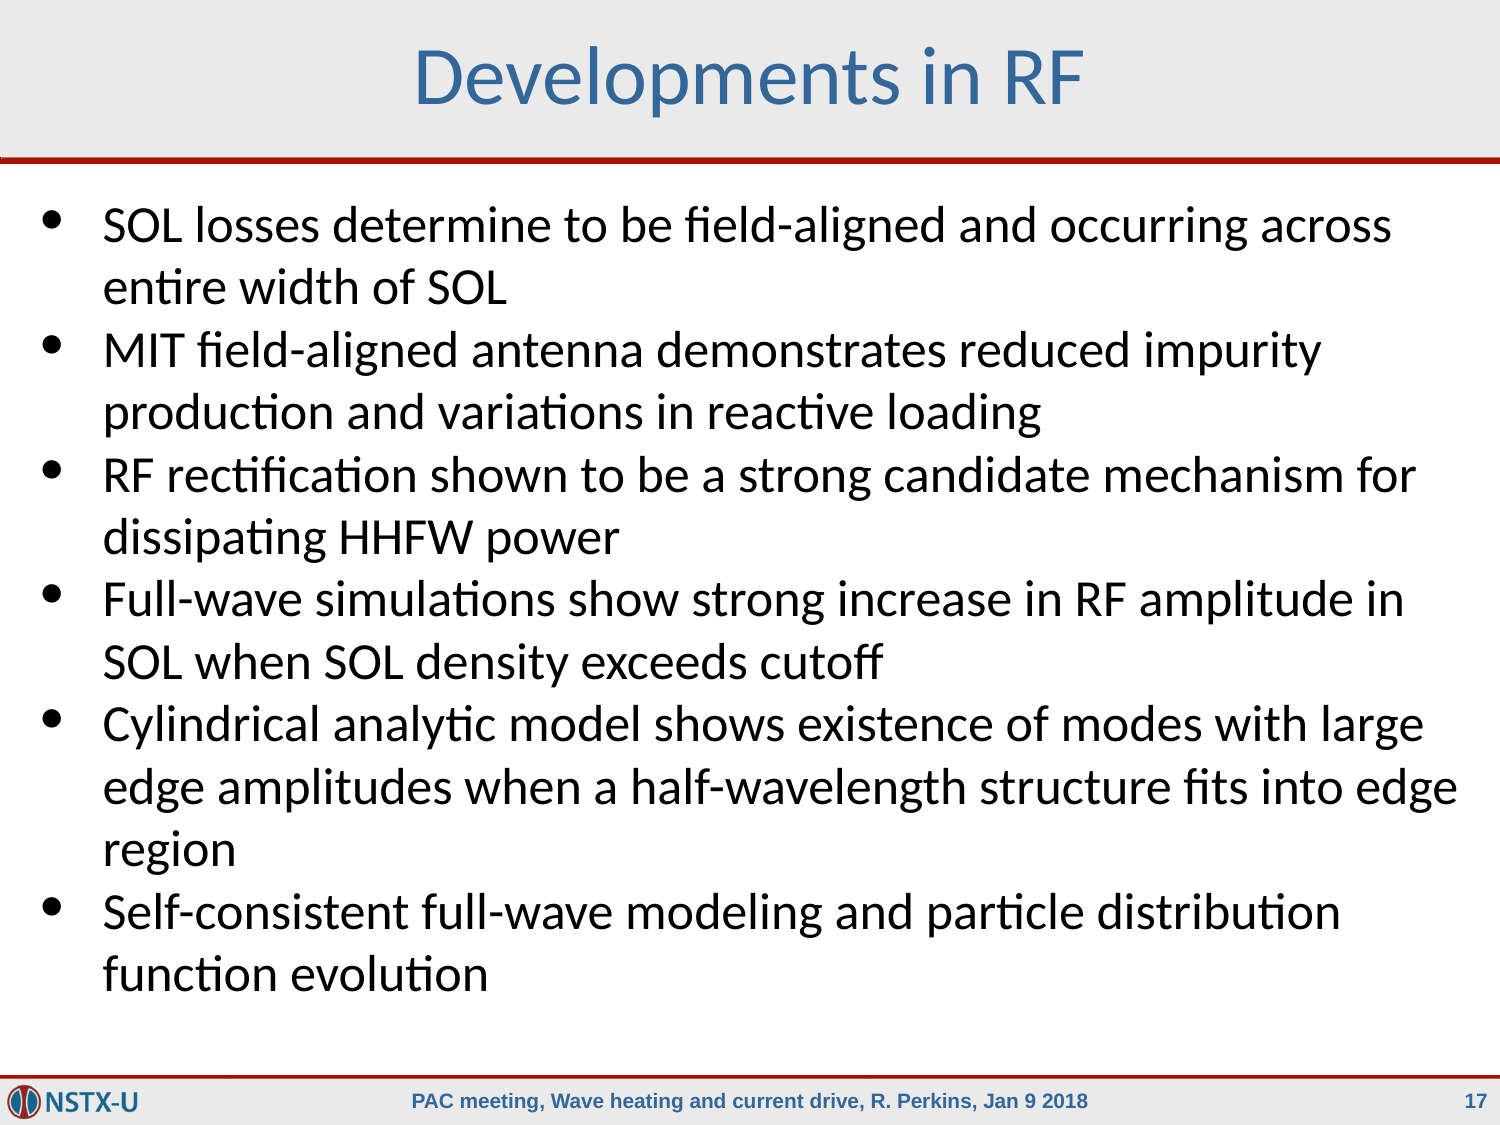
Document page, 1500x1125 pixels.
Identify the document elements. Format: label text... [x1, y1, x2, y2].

list SOL losses determine to be field-aligned and occurring across entire width of SOL MIT field-aligned antenna demonstrates reduced impurity production and variations in reactive loading RF rectification shown to be a strong candidate mechanism for dissipating HHFW power Full-wave simulations show strong increase in RF amplitude in SOL when SOL density exceeds cutoff Cylindrical analytic model shows existence of modes with large edge amplitudes when a half-wavelength structure fits into edge region Self-consistent full-wave modeling and particle distribution function evolution [12, 174, 1488, 1079]
picture [0, 1075, 1500, 1125]
picture [0, 158, 1500, 164]
title Developments in RF [0, 0, 1500, 158]
